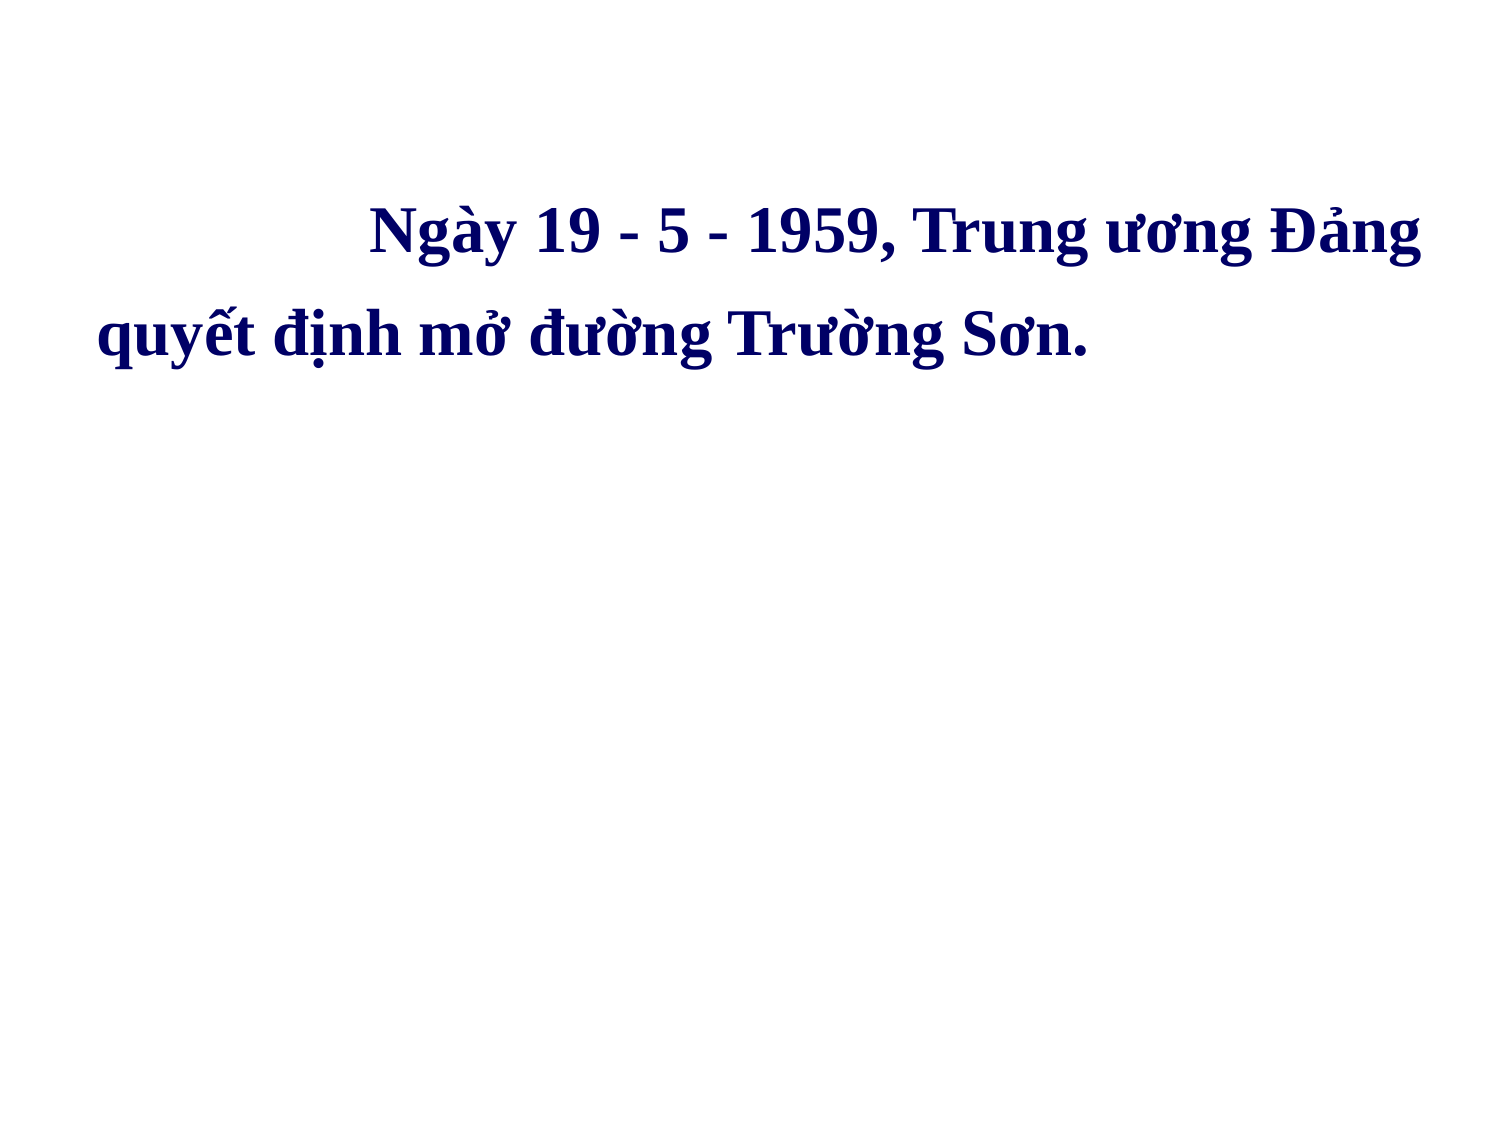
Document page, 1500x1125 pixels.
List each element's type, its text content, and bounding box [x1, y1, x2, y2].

text_box Ngày 19 - 5 - 1959, Trung ương Đảng [292, 178, 1500, 274]
text_box quyết định mở đường Trường Sơn. [82, 281, 1125, 376]
